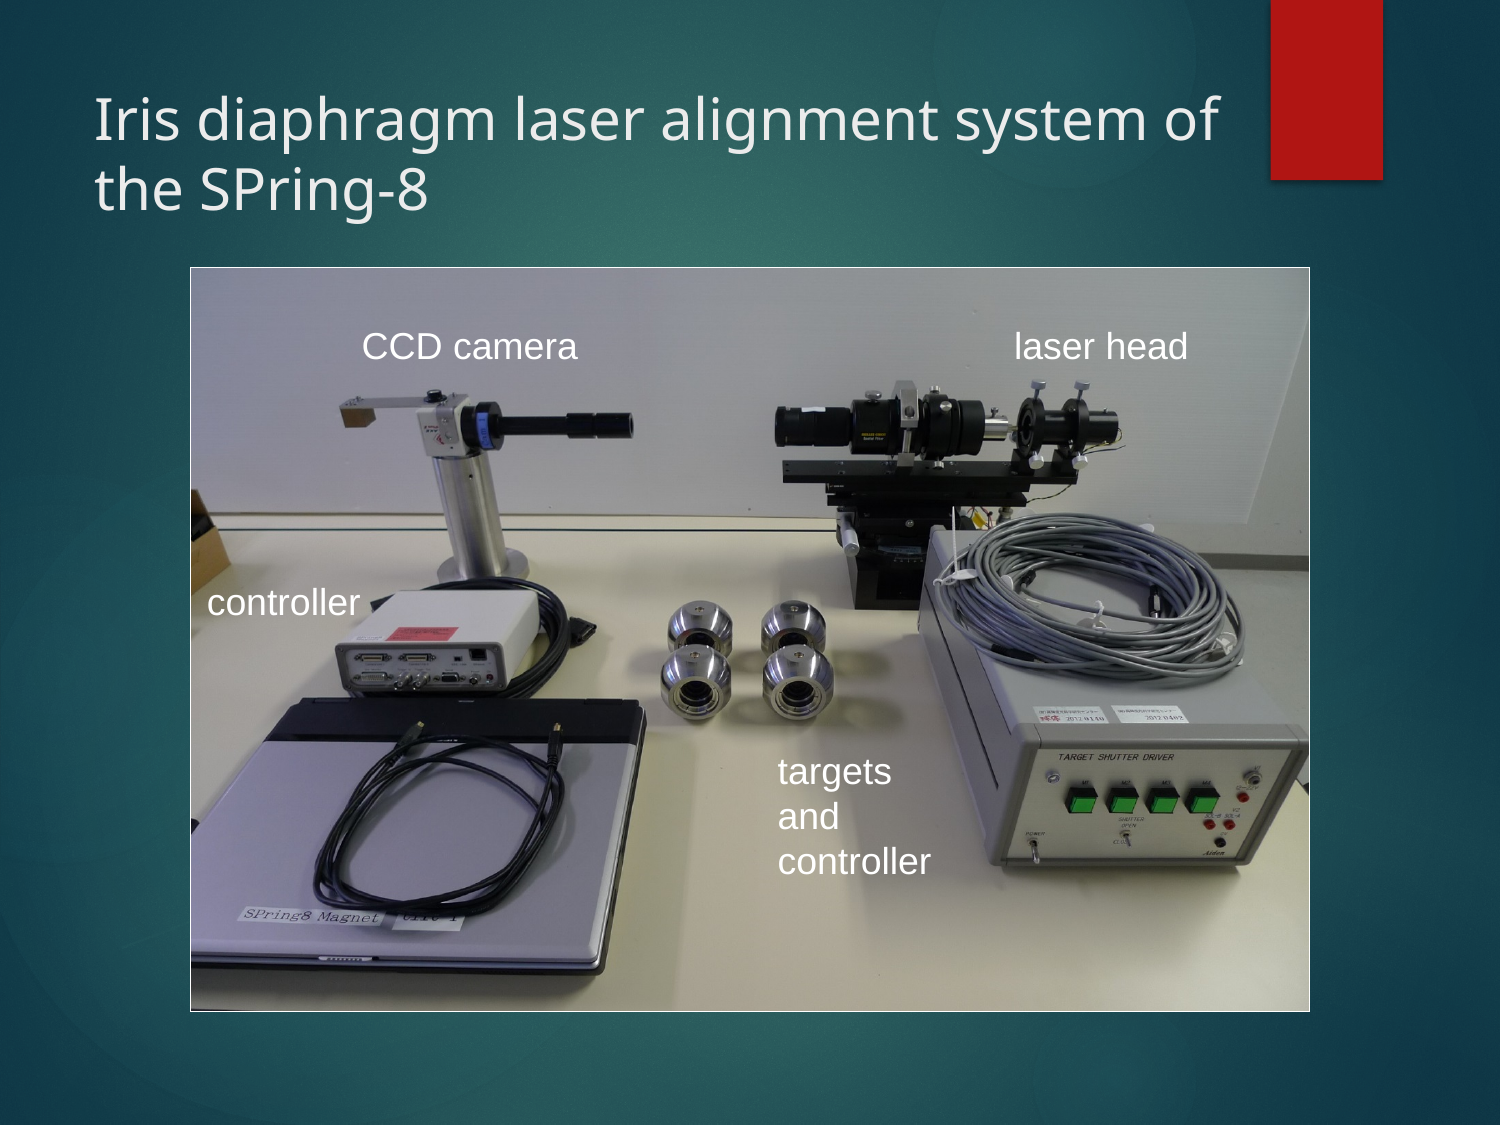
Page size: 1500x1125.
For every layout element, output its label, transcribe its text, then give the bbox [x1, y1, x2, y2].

picture [190, 266, 1310, 1012]
title Iris diaphragm laser alignment system of the SPring-8 [79, 74, 1237, 244]
